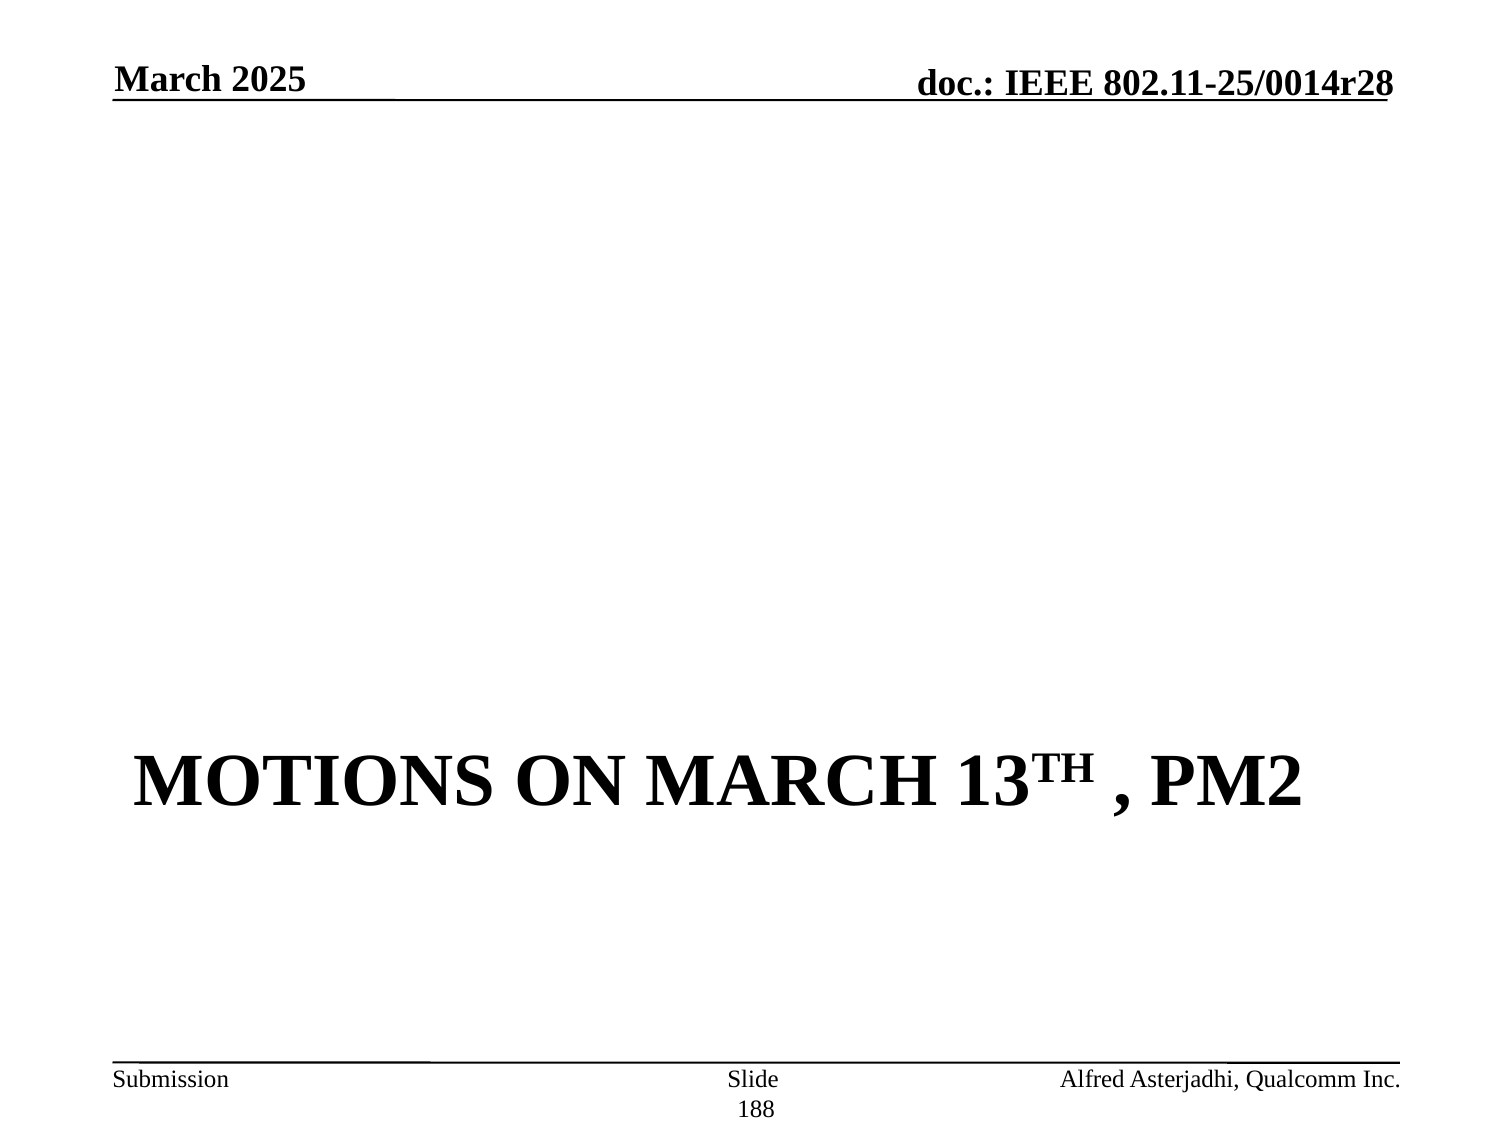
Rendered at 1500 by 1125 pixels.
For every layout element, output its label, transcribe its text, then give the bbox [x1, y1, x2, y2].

footer Alfred Asterjadhi, Qualcomm Inc. [878, 1061, 1402, 1093]
title Motions on march 13th , PM2 [118, 722, 1394, 947]
slide_number Slide 188 [712, 1061, 800, 1123]
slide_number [114, 54, 423, 100]
